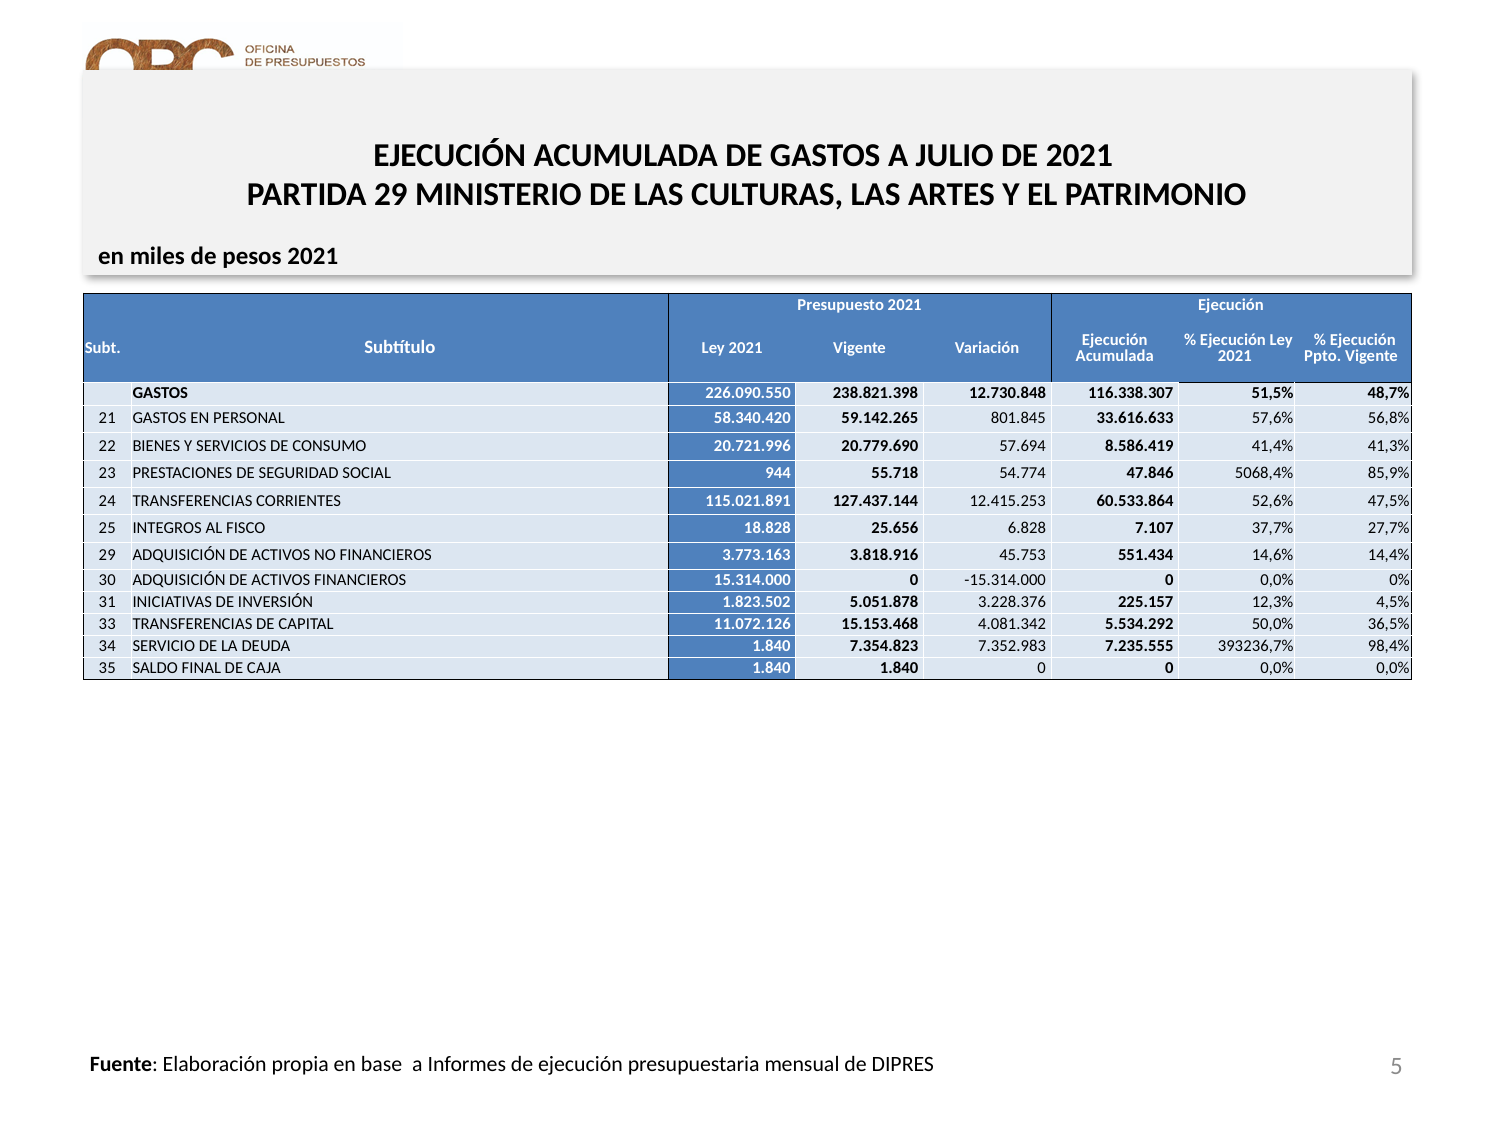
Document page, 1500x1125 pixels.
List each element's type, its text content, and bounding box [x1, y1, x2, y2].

table_cell 58.340.420 [669, 406, 795, 432]
table_cell TRANSFERENCIAS CORRIENTES [132, 488, 668, 514]
table_cell 20.721.996 [669, 433, 795, 460]
picture [82, 22, 403, 118]
table_cell 12.415.253 [924, 488, 1051, 514]
table_cell 36,5% [1295, 614, 1411, 635]
table_cell 5.051.878 [796, 592, 923, 613]
table_cell 0 [1052, 658, 1178, 679]
table_cell 45.753 [924, 543, 1051, 569]
table_cell GASTOS [132, 383, 668, 405]
table_cell % Ejecución Ppto. Vigente [1295, 315, 1411, 382]
table_cell 801.845 [924, 406, 1051, 432]
table_cell 12,3% [1179, 592, 1294, 613]
table_cell 27,7% [1295, 515, 1411, 542]
table_cell 7.107 [1052, 515, 1178, 542]
table_cell 51,5% [1179, 383, 1294, 405]
table_cell 37,7% [1179, 515, 1294, 542]
table_header Ejecución [1052, 294, 1411, 315]
table_cell 115.021.891 [669, 488, 795, 514]
table_cell 226.090.550 [669, 383, 795, 405]
table_cell 12.730.848 [924, 383, 1051, 405]
table_cell 393236,7% [1179, 636, 1294, 657]
table_cell ADQUISICIÓN DE ACTIVOS NO FINANCIEROS [132, 543, 668, 569]
table_cell 20.779.690 [796, 433, 923, 460]
table_cell 1.840 [796, 658, 923, 679]
table_cell 0 [796, 570, 923, 591]
table_cell 60.533.864 [1052, 488, 1178, 514]
table_cell 225.157 [1052, 592, 1178, 613]
table_cell 47,5% [1295, 488, 1411, 514]
table_cell 14,6% [1179, 543, 1294, 569]
table_cell 41,3% [1295, 433, 1411, 460]
table_cell 54.774 [924, 461, 1051, 487]
table_cell 24 [84, 488, 131, 514]
table_cell 1.823.502 [669, 592, 795, 613]
table_cell 14,4% [1295, 543, 1411, 569]
table_cell 21 [84, 406, 131, 432]
slide_number 5 [1067, 1035, 1418, 1095]
table_cell 1.840 [669, 658, 795, 679]
table_cell PRESTACIONES DE SEGURIDAD SOCIAL [132, 461, 668, 487]
table_cell 8.586.419 [1052, 433, 1178, 460]
table_cell 50,0% [1179, 614, 1294, 635]
table_cell 3.773.163 [669, 543, 795, 569]
text_box en miles de pesos 2021 [83, 231, 1425, 294]
table_cell Subt. [84, 315, 131, 382]
table_header [84, 294, 131, 315]
table_cell 0 [1052, 570, 1178, 591]
table_cell 33 [84, 614, 131, 635]
table_cell -15.314.000 [924, 570, 1051, 591]
table_cell 34 [84, 636, 131, 657]
table_cell Ejecución Acumulada [1052, 315, 1179, 382]
table_cell Subtítulo [131, 315, 668, 382]
table_cell 11.072.126 [669, 614, 795, 635]
table_cell 47.846 [1052, 461, 1178, 487]
table_cell 30 [84, 570, 131, 591]
table_cell 57.694 [924, 433, 1051, 460]
table_cell 6.828 [924, 515, 1051, 542]
table_cell 551.434 [1052, 543, 1178, 569]
table_cell 25.656 [796, 515, 923, 542]
table_cell 0,0% [1295, 658, 1411, 679]
table_cell 18.828 [669, 515, 795, 542]
table_cell 33.616.633 [1052, 406, 1178, 432]
table_cell 98,4% [1295, 636, 1411, 657]
table_cell SERVICIO DE LA DEUDA [132, 636, 668, 657]
table_cell 3.818.916 [796, 543, 923, 569]
table_cell 15.153.468 [796, 614, 923, 635]
table_cell 31 [84, 592, 131, 613]
table_cell 116.338.307 [1052, 383, 1178, 405]
table_cell 7.352.983 [924, 636, 1051, 657]
title EJECUCIÓN ACUMULADA DE GASTOS A JULIO DE 2021 PARTIDA 29 MINISTERIO DE LAS CULTURAS, LAS ARTES Y EL PATRIMONIO [83, 70, 1412, 231]
table_cell 56,8% [1295, 406, 1411, 432]
table_cell Variación [924, 315, 1051, 382]
table_cell 5.534.292 [1052, 614, 1178, 635]
table_cell ADQUISICIÓN DE ACTIVOS FINANCIEROS [132, 570, 668, 591]
table_cell INICIATIVAS DE INVERSIÓN [132, 592, 668, 613]
table_cell % Ejecución Ley 2021 [1179, 315, 1295, 382]
table_cell TRANSFERENCIAS DE CAPITAL [132, 614, 668, 635]
table_cell Ley 2021 [669, 315, 796, 382]
table_cell [84, 383, 131, 405]
table_cell GASTOS EN PERSONAL [132, 406, 668, 432]
table_cell 4,5% [1295, 592, 1411, 613]
table_cell 52,6% [1179, 488, 1294, 514]
table_cell 29 [84, 543, 131, 569]
table_cell 7.235.555 [1052, 636, 1178, 657]
table_header Presupuesto 2021 [669, 294, 1051, 315]
table_cell BIENES Y SERVICIOS DE CONSUMO [132, 433, 668, 460]
table_cell INTEGROS AL FISCO [132, 515, 668, 542]
table_cell 41,4% [1179, 433, 1294, 460]
table_cell SALDO FINAL DE CAJA [132, 658, 668, 679]
table_cell 5068,4% [1179, 461, 1294, 487]
table_cell 0% [1295, 570, 1411, 591]
table_cell 0 [924, 658, 1051, 679]
table_cell 238.821.398 [796, 383, 923, 405]
table_cell 85,9% [1295, 461, 1411, 487]
table_cell 55.718 [796, 461, 923, 487]
table_cell 7.354.823 [796, 636, 923, 657]
table_cell 4.081.342 [924, 614, 1051, 635]
table_cell 0,0% [1179, 570, 1294, 591]
table_cell 59.142.265 [796, 406, 923, 432]
table_cell 15.314.000 [669, 570, 795, 591]
table_cell 127.437.144 [796, 488, 923, 514]
table_cell 1.840 [669, 636, 795, 657]
table_cell 48,7% [1295, 383, 1411, 405]
table_header [131, 294, 668, 315]
table_cell 0,0% [1179, 658, 1294, 679]
table_cell 57,6% [1179, 406, 1294, 432]
table_cell 3.228.376 [924, 592, 1051, 613]
table_cell 22 [84, 433, 131, 460]
table_cell Vigente [796, 315, 924, 382]
table_cell 944 [669, 461, 795, 487]
table_cell 25 [84, 515, 131, 542]
table_cell 35 [84, 658, 131, 679]
table_cell 23 [84, 461, 131, 487]
